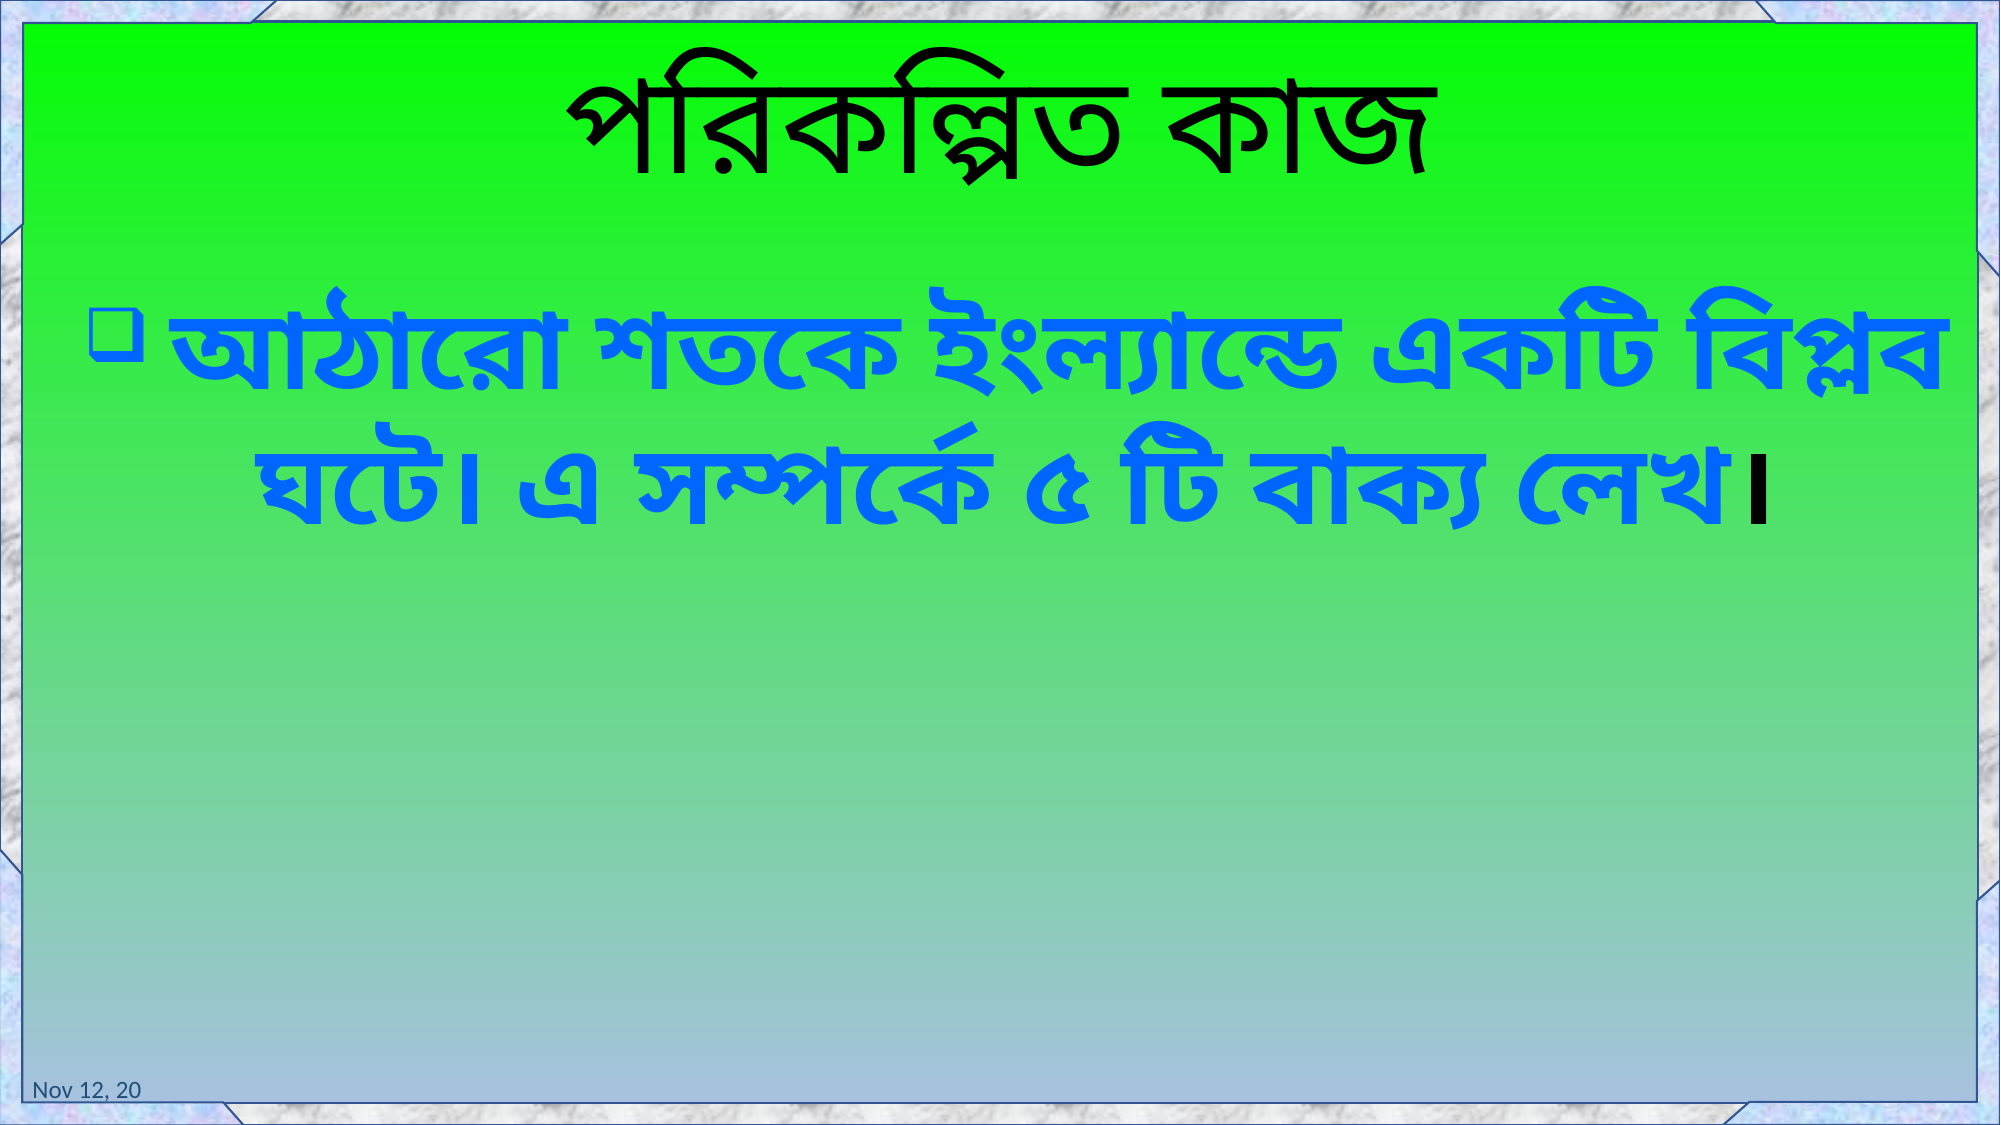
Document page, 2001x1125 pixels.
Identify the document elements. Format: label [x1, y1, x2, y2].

text_box [0, 0, 2000, 1125]
